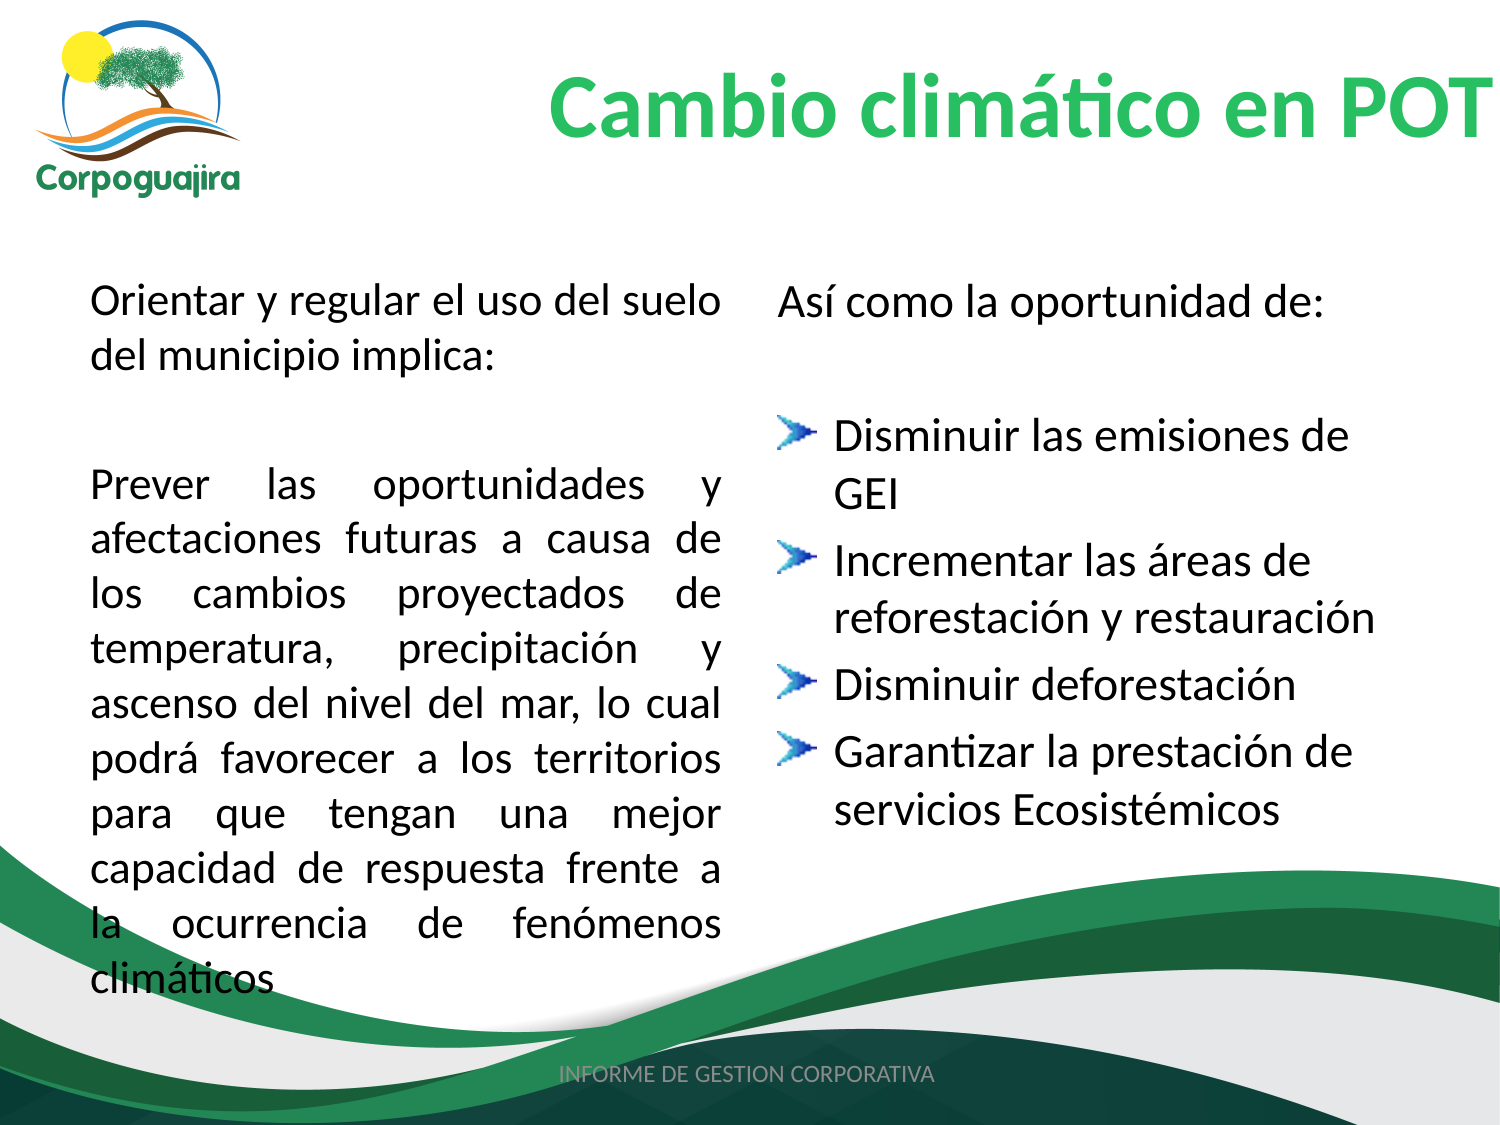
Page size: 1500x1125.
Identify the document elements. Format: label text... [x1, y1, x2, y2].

title Cambio climático en POT [513, 7, 1500, 195]
picture [0, 0, 1500, 1125]
list Así como la oportunidad de: Disminuir las emisiones de GEI Incrementar las áreas de reforestación y restauración Disminuir deforestación Garantizar la prestación de servicios Ecosistémicos [762, 262, 1425, 835]
footer INFORME DE GESTION CORPORATIVA [512, 1042, 988, 1103]
list Orientar y regular el uso del suelo del municipio implica: Prever las oportunidades y afectaciones futuras a causa de los cambios proyectados de temperatura, precipitación y ascenso del nivel del mar, lo cual podrá favorecer a los territorios para que tengan una mejor capacidad de respuesta frente a la ocurrencia de fenómenos climáticos [75, 262, 738, 1005]
